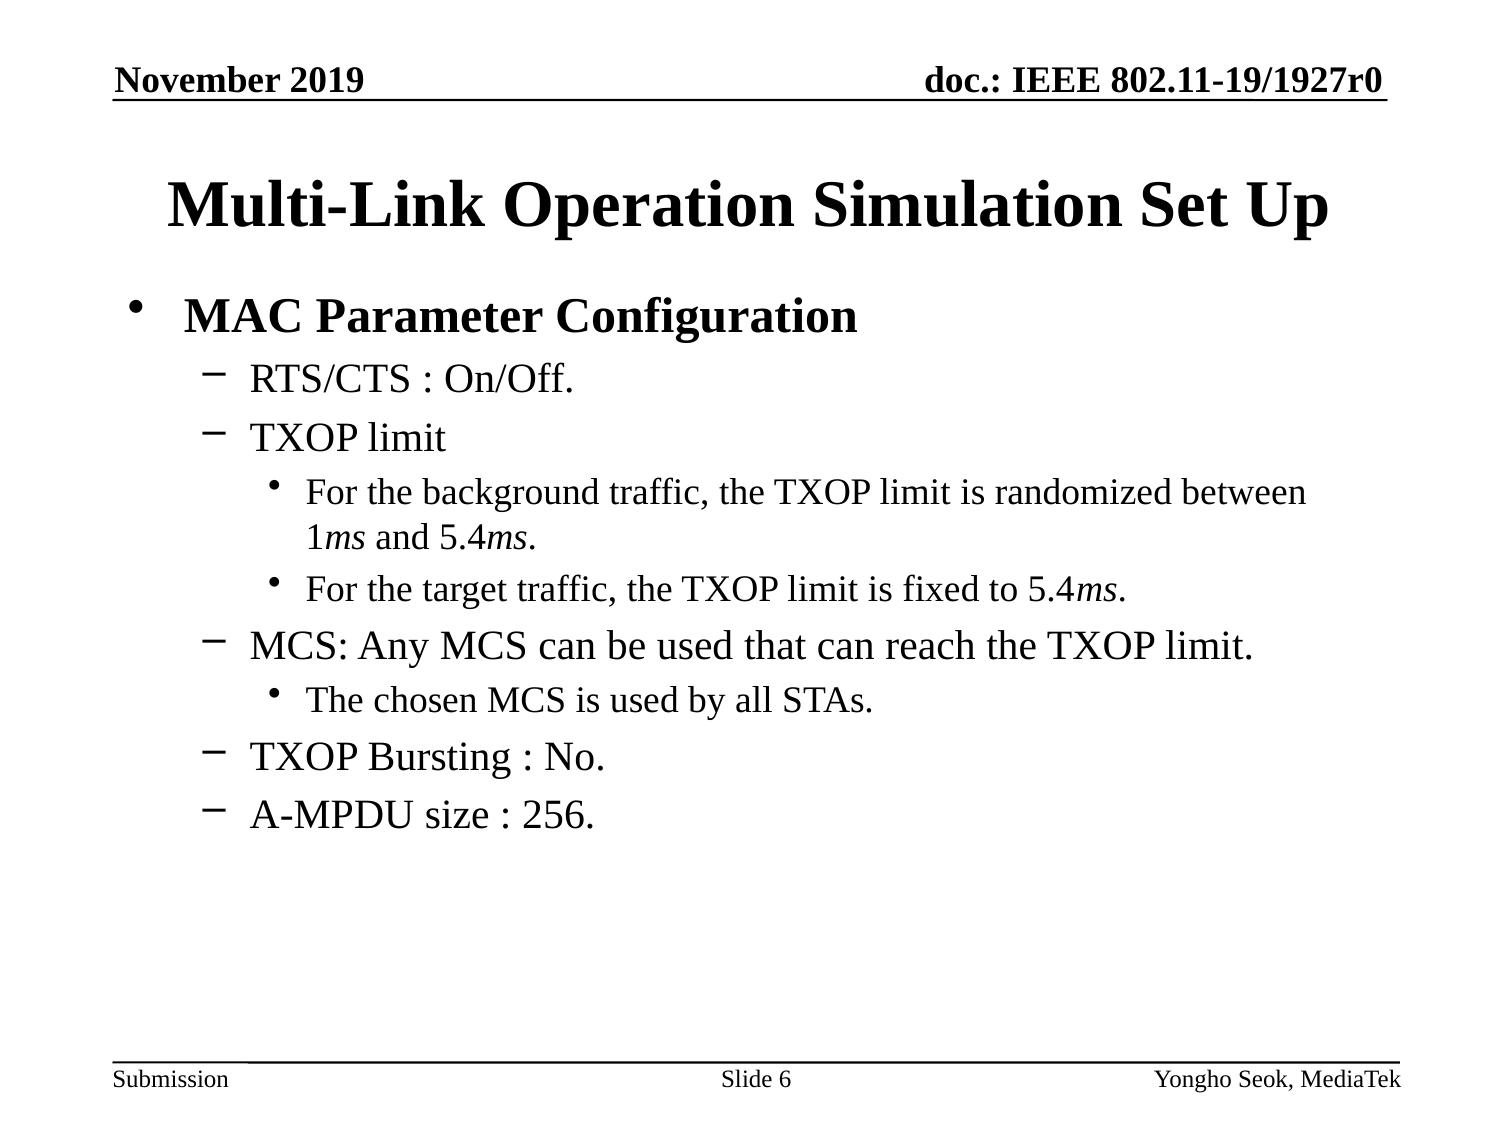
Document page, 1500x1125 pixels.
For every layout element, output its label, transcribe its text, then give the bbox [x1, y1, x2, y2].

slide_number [114, 54, 368, 101]
list MAC Parameter Configuration RTS/CTS : On/Off. TXOP limit For the background traffic, the TXOP limit is randomized between 1ms and 5.4ms. For the target traffic, the TXOP limit is fixed to 5.4ms. MCS: Any MCS can be used that can reach the TXOP limit. The chosen MCS is used by all STAs. TXOP Bursting : No. A-MPDU size : 256. [112, 288, 1388, 951]
footer Yongho Seok, MediaTek [1150, 1061, 1402, 1093]
slide_number Slide 6 [712, 1061, 800, 1093]
title Multi-Link Operation Simulation Set Up [0, 112, 1500, 288]
